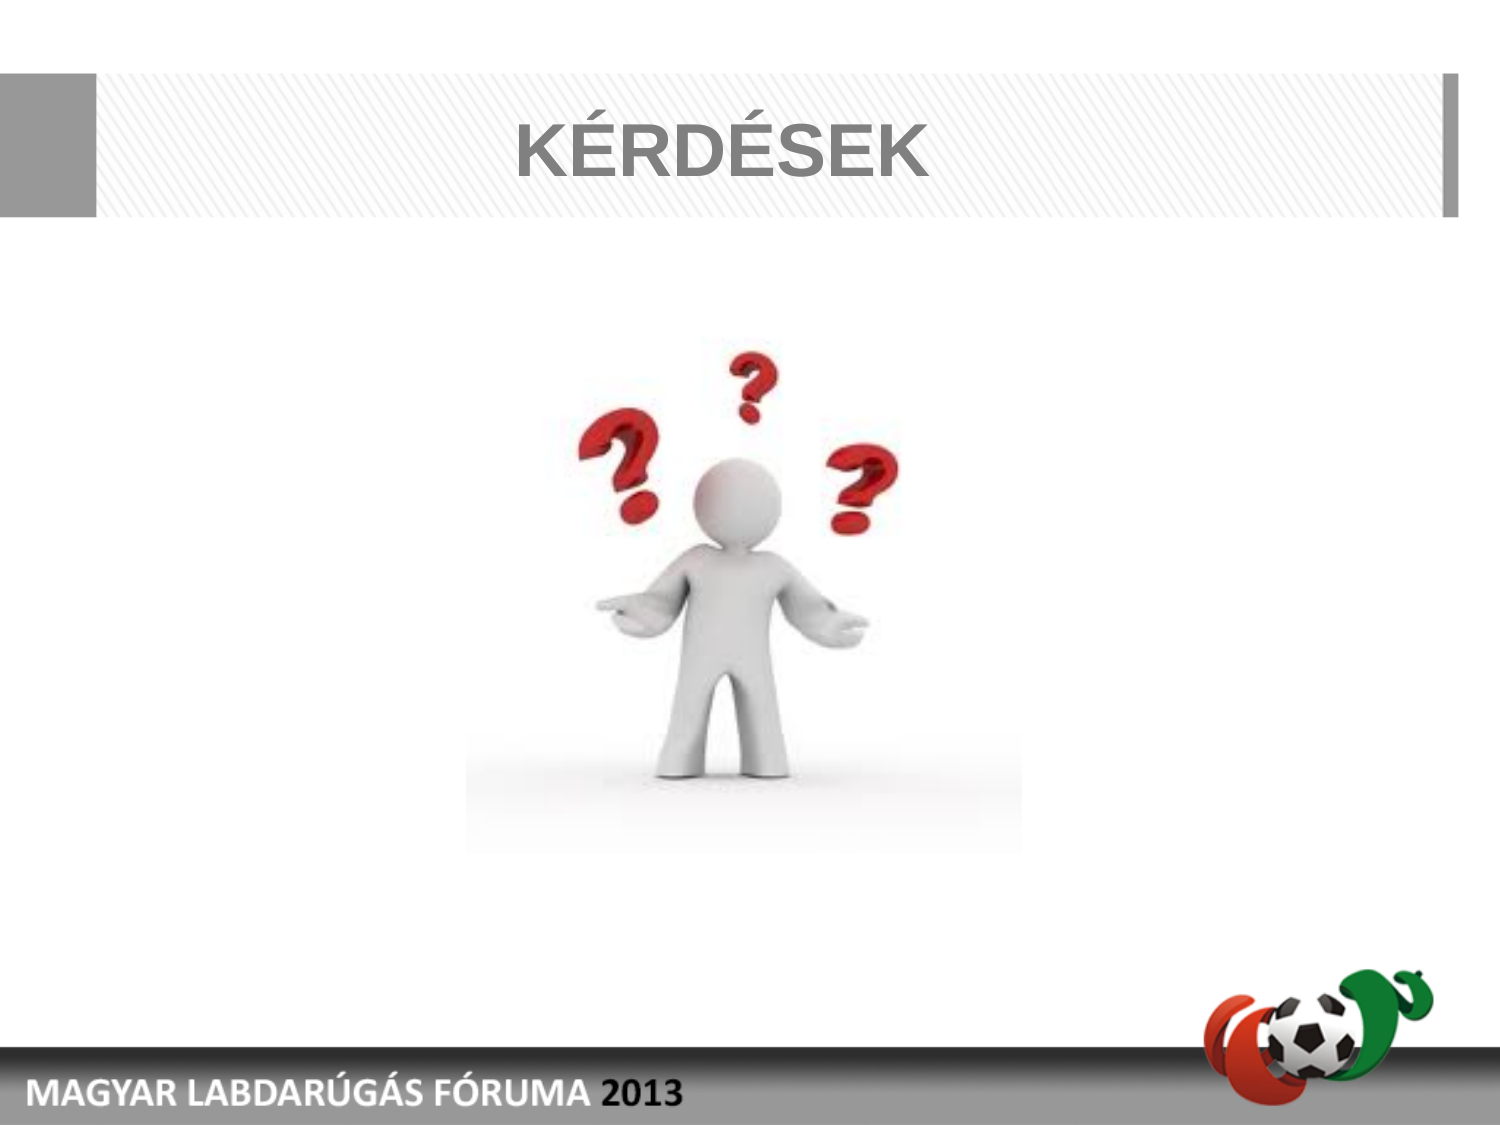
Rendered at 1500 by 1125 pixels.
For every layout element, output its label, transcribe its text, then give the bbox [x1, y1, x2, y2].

picture [0, 0, 1500, 1125]
text_box KÉRDÉSEK [96, 66, 1349, 281]
